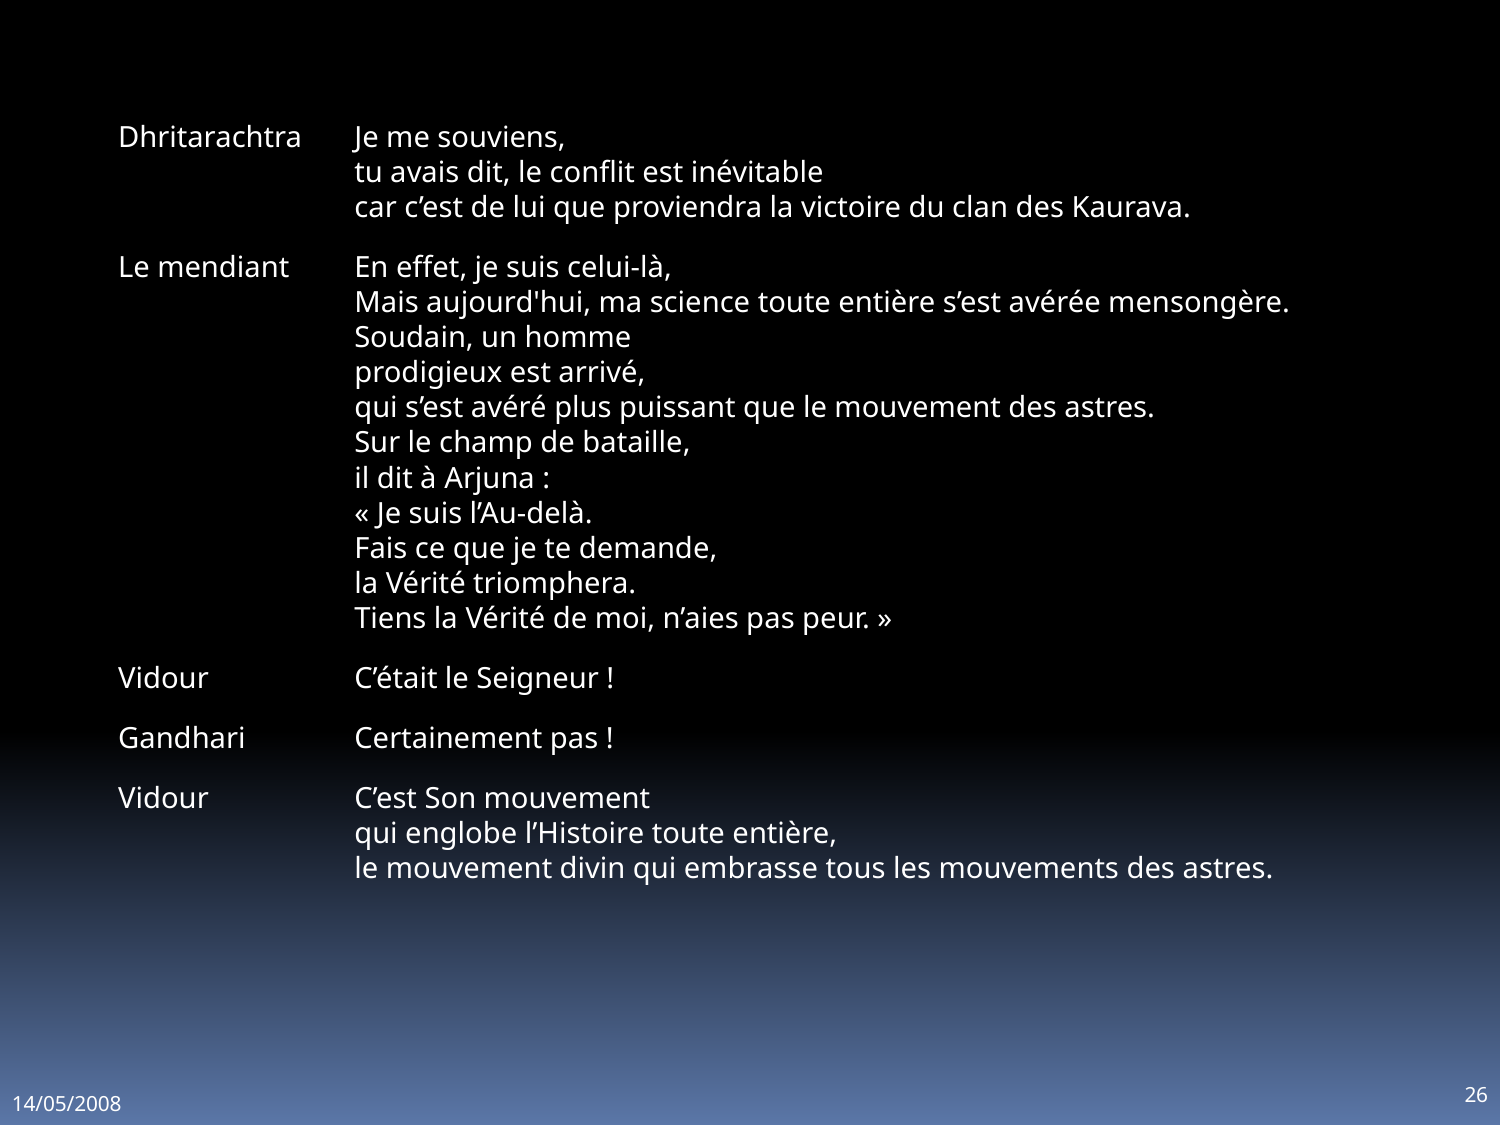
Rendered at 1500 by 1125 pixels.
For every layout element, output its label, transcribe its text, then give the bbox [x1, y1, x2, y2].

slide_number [0, 1086, 178, 1117]
list Dhritarachtra Je me souviens, tu avais dit, le conflit est inévitable car c’est de lui que proviendra la victoire du clan des Kaurava. Le mendiant En effet, je suis celui-là, Mais aujourd'hui, ma science toute entière s’est avérée mensongère. Soudain, un homme prodigieux est arrivé, qui s’est avéré plus puissant que le mouvement des astres. Sur le champ de bataille, il dit à Arjuna : « Je suis l’Au-delà. Fais ce que je te demande, la Vérité triomphera. Tiens la Vérité de moi, n’aies pas peur. » Vidour C’était le Seigneur ! Gandhari Certainement pas ! Vidour C’est Son mouvement qui englobe l’Histoire toute entière, le mouvement divin qui embrasse tous les mouvements des astres. [118, 118, 1418, 1122]
slide_number 26 [1440, 1080, 1500, 1111]
